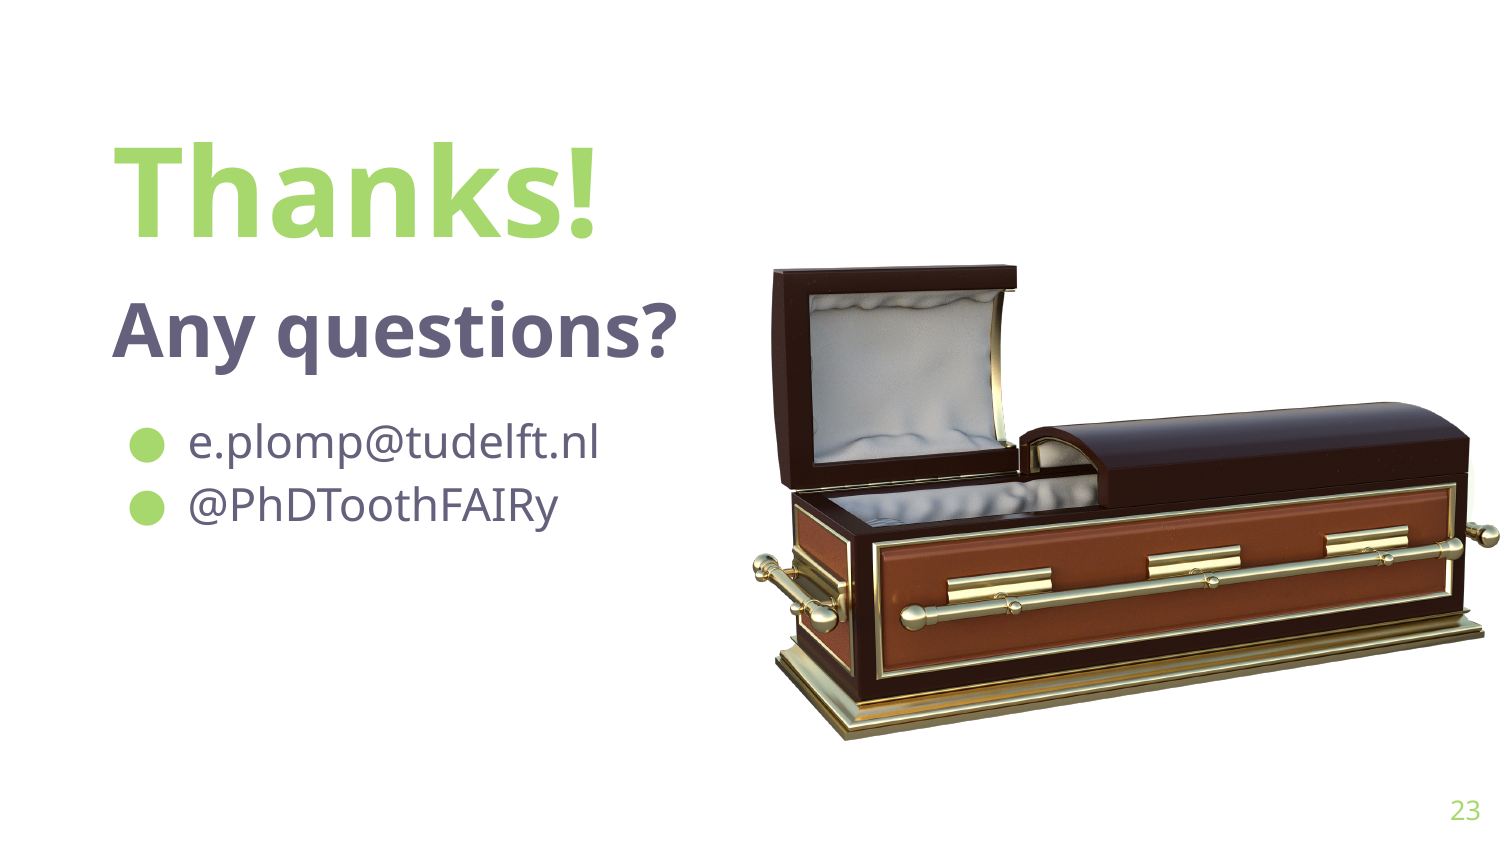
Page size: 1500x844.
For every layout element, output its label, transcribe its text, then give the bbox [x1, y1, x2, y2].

title Thanks! [112, 72, 695, 263]
subtitle Any questions? [112, 268, 695, 398]
picture [700, 30, 1500, 844]
list e.plomp@tudelft.nl @PhDToothFAIRy [112, 404, 695, 809]
